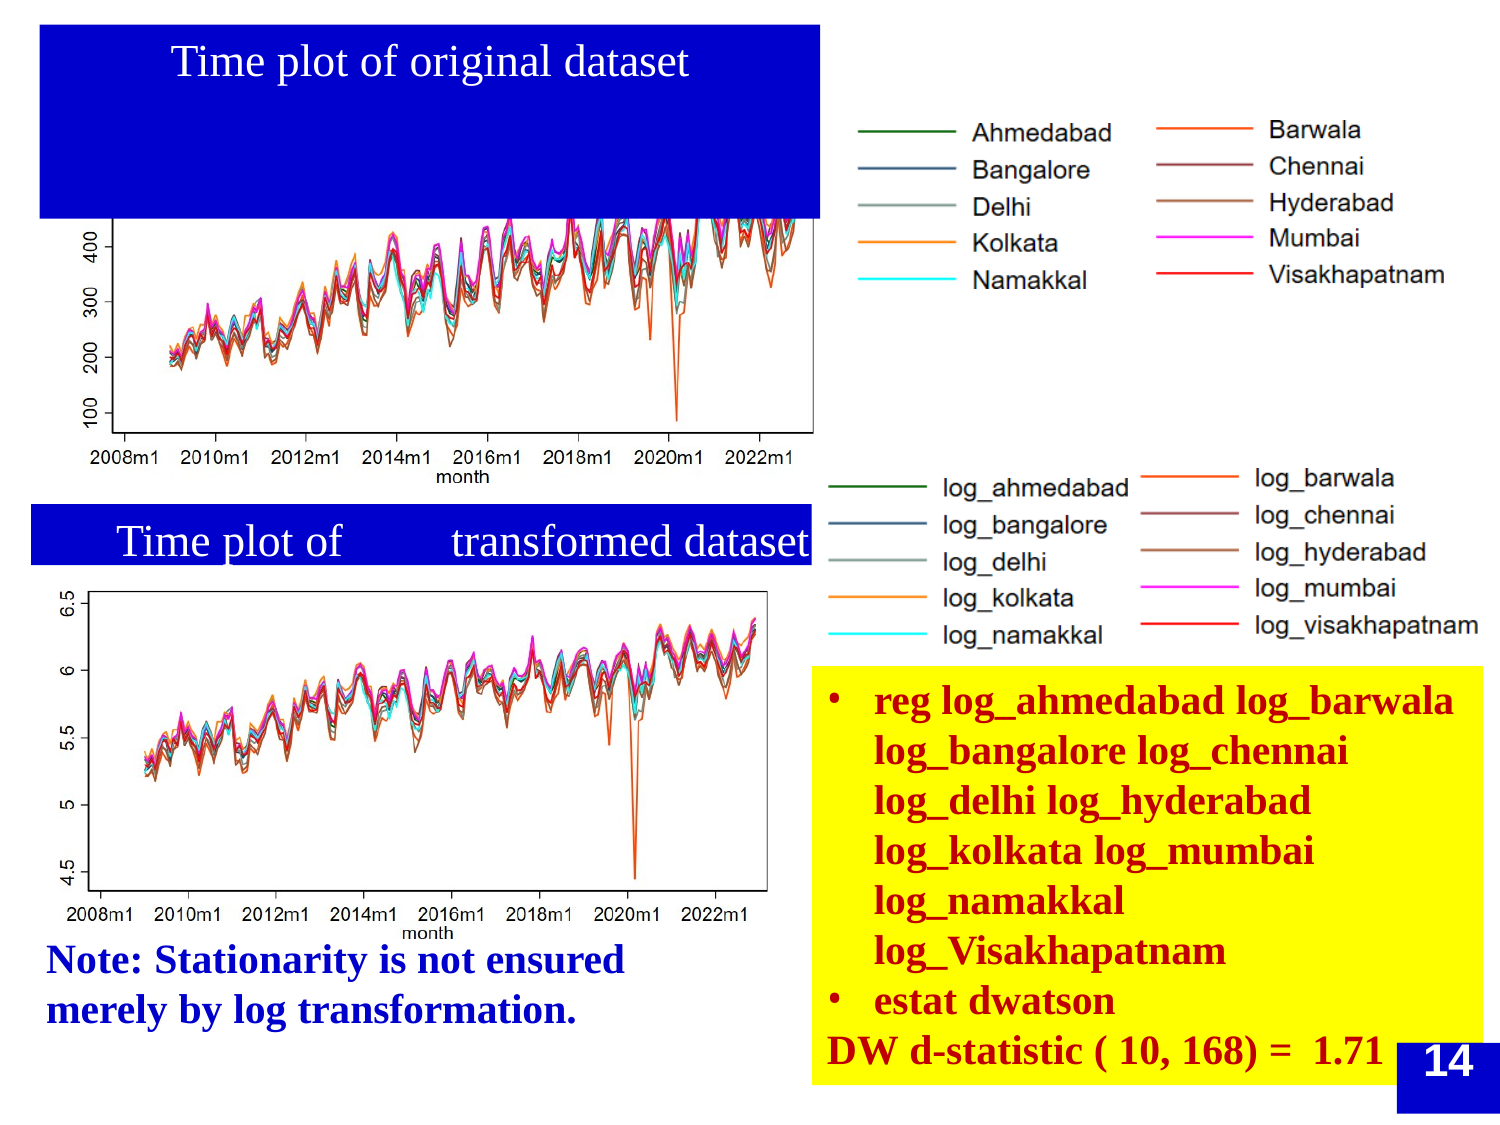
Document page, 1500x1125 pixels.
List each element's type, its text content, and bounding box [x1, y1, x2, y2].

text_box DW d-statistic ( 10, 168) = 1.71 [824, 1020, 1386, 1073]
text_box [1396, 1042, 1500, 1114]
text_box reg log_ahmedabad log_barwala log_bangalore log_chennai log_delhi log_hyderabad log_kolkata log_mumbai log_namakkal log_Visakhapatnam estat dwatson [824, 670, 1457, 1023]
text_box Time plot of transformed dataset [31, 504, 812, 566]
picture [59, 589, 768, 939]
picture [828, 478, 1128, 651]
picture [81, 120, 814, 484]
text_box 14 [1397, 1042, 1483, 1086]
text_box Note: Stationarity is not ensured merely by log transformation. [44, 929, 626, 1032]
picture [857, 123, 1113, 289]
picture [1140, 468, 1478, 641]
picture [1156, 120, 1444, 289]
text_box [811, 666, 1483, 1086]
title Time plot of original dataset [39, 24, 821, 219]
